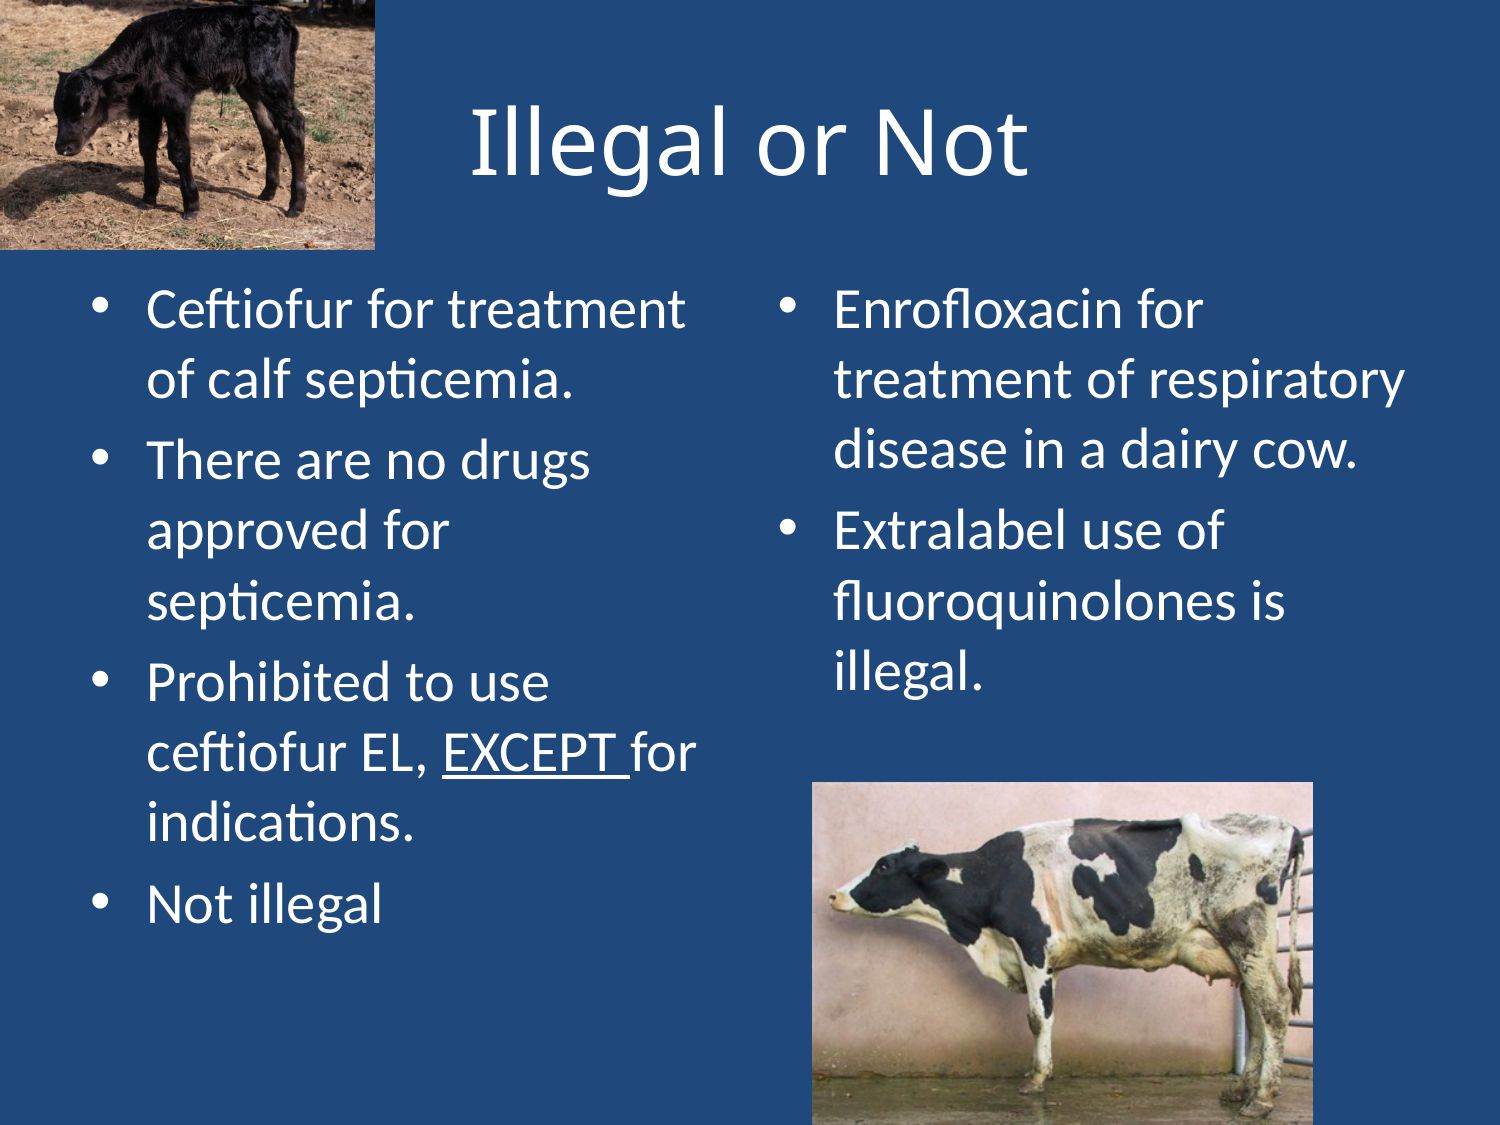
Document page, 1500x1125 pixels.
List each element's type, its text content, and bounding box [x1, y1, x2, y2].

picture [812, 782, 1313, 1125]
list Ceftiofur for treatment of calf septicemia. There are no drugs approved for septicemia. Prohibited to use ceftiofur EL, EXCEPT for indications. Not illegal [75, 262, 738, 1005]
picture [0, 0, 376, 251]
list Enrofloxacin for treatment of respiratory disease in a dairy cow. Extralabel use of fluoroquinolones is illegal. [762, 262, 1425, 1005]
title Illegal or Not [379, 45, 1425, 233]
